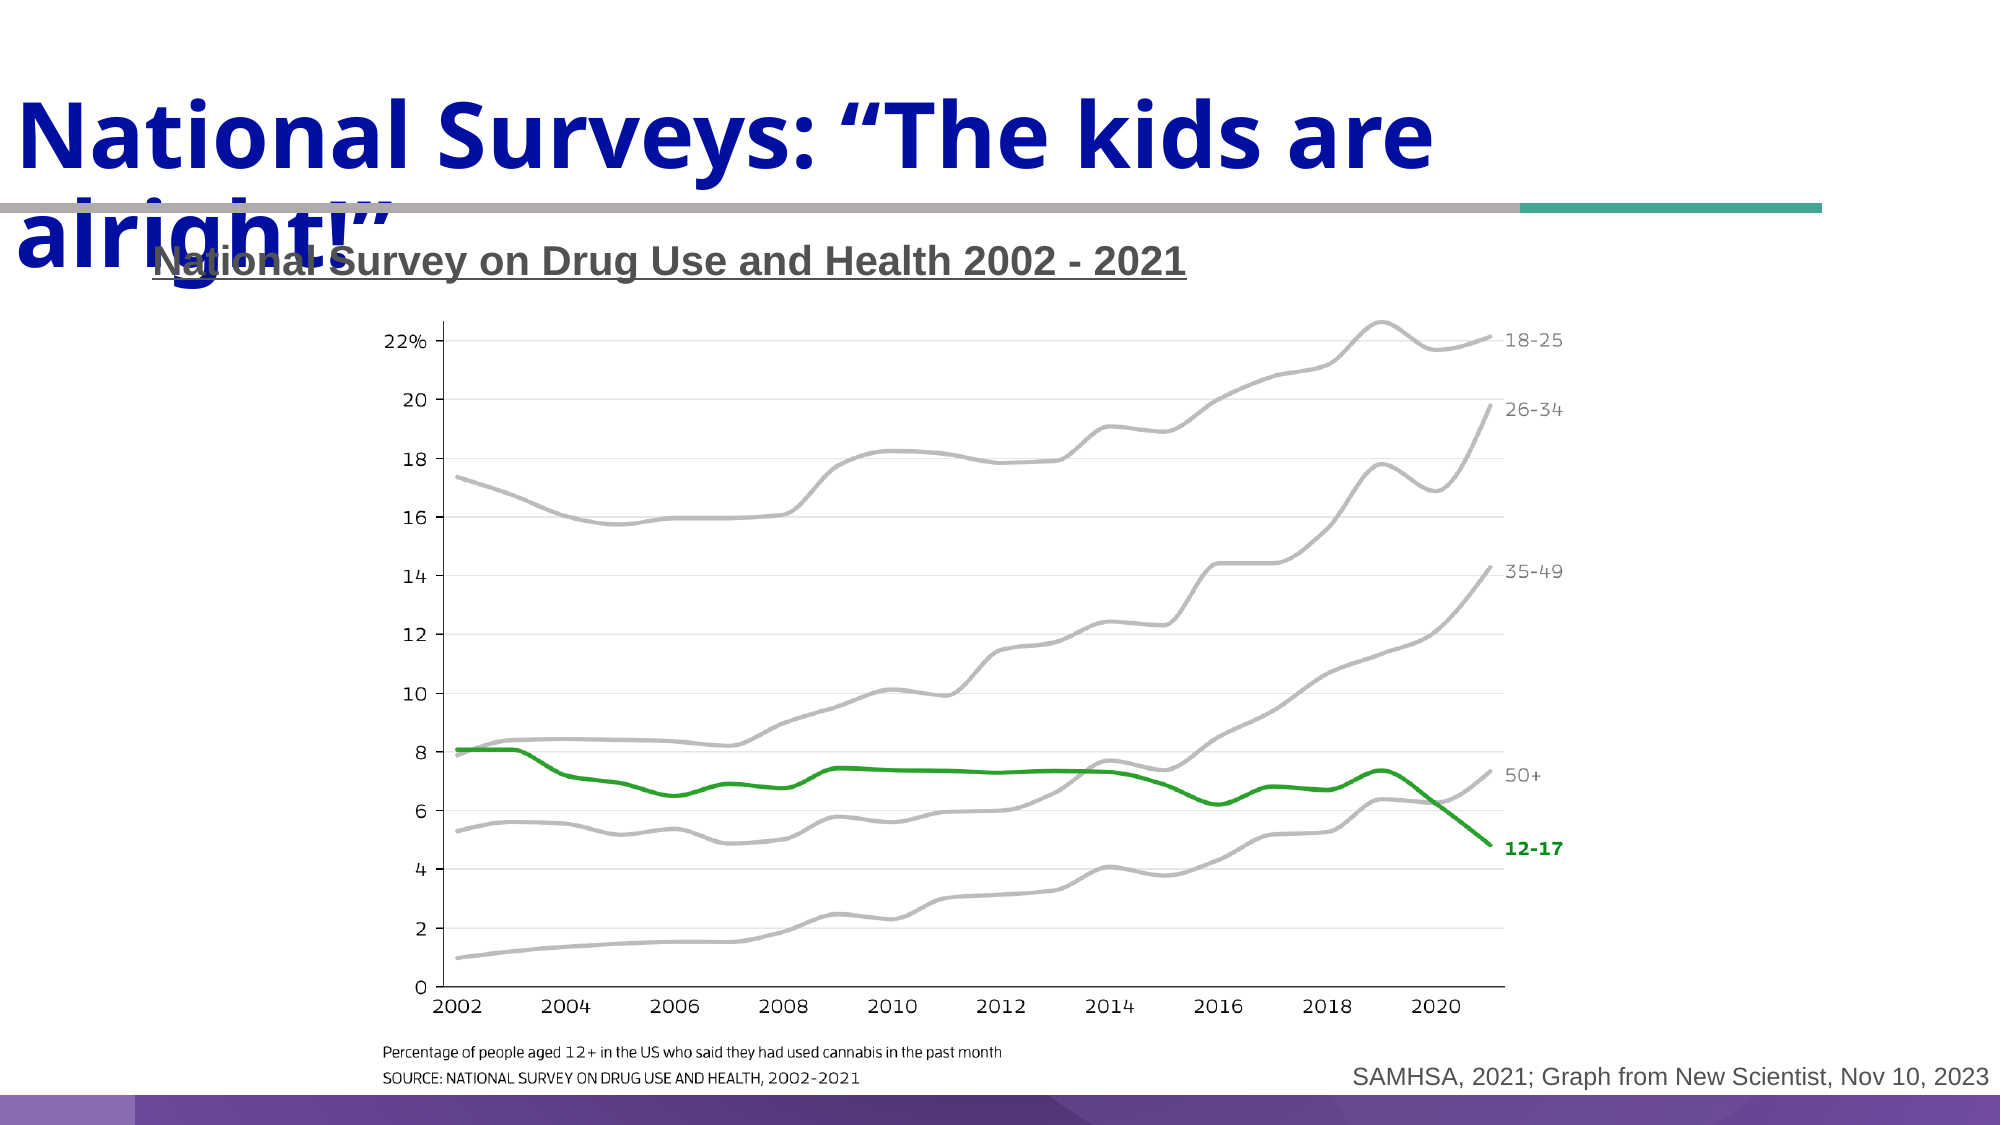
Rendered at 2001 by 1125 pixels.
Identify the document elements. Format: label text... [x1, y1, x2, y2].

text_box SAMHSA, 2021; Graph from New Scientist, Nov 10, 2023 [1605, 1053, 2000, 1095]
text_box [0, 207, 1823, 251]
text_box National Survey on Drug Use and Health 2002 - 2021 [137, 251, 1233, 292]
picture [0, 307, 2000, 1125]
title National Surveys: “The kids are alright!” [0, 82, 1788, 203]
